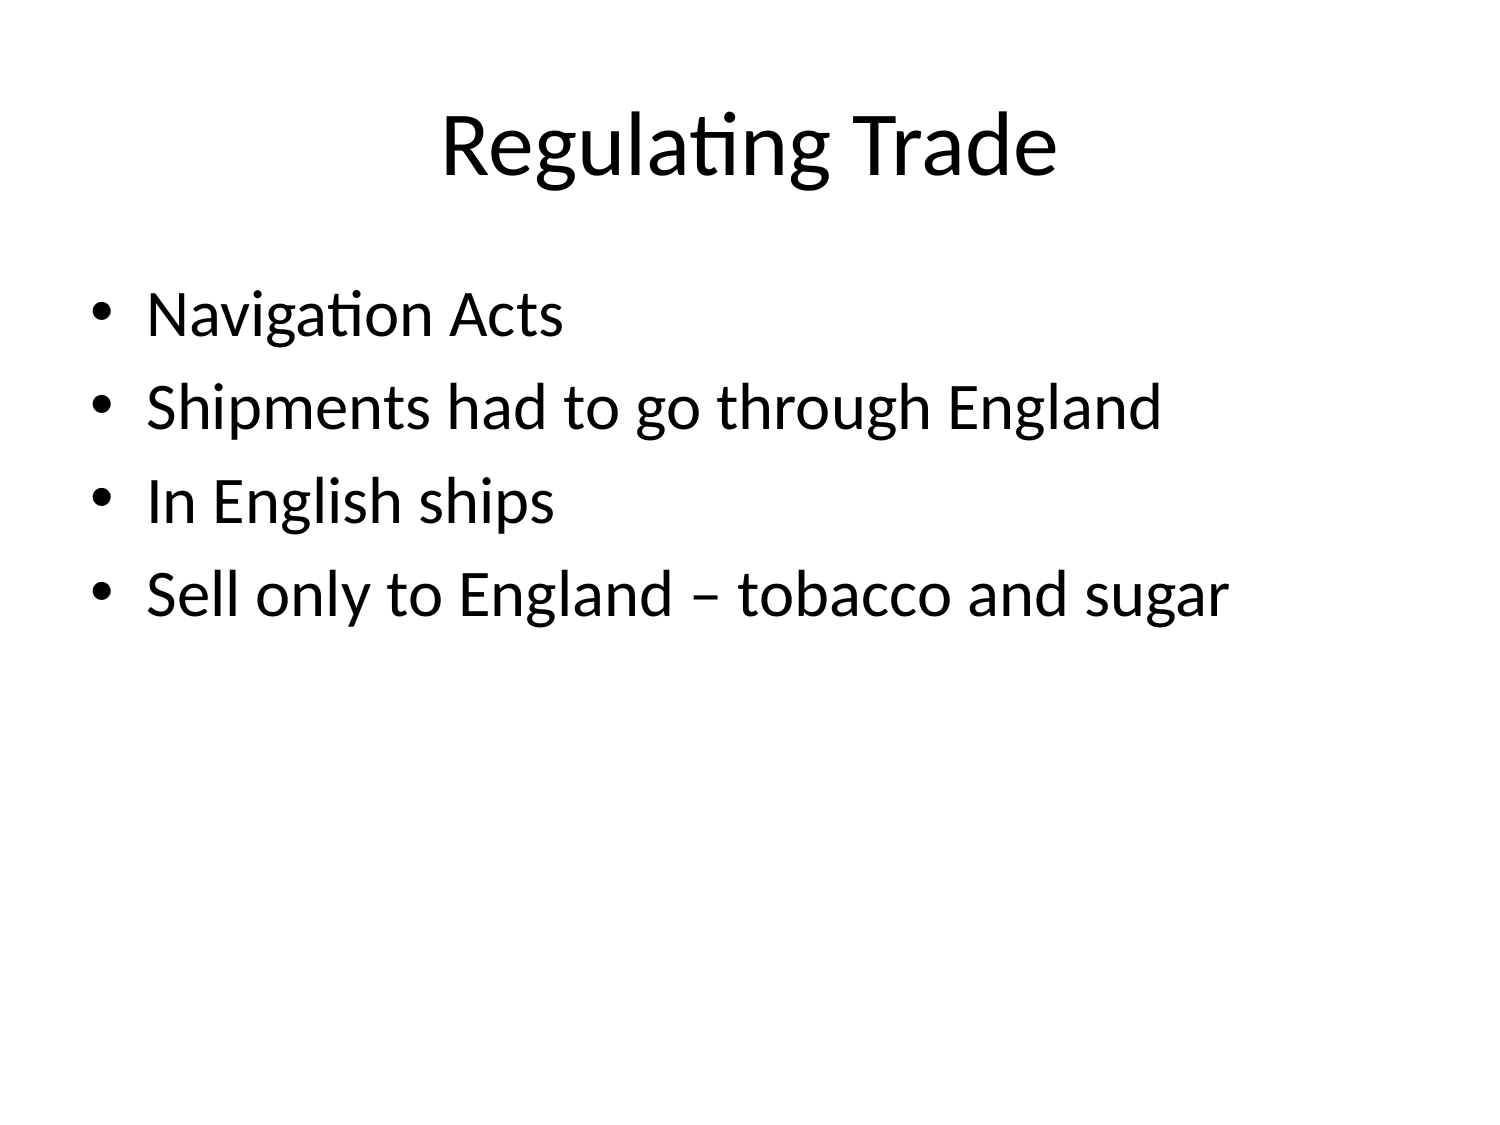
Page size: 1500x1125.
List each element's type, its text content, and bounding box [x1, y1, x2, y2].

list Navigation Acts Shipments had to go through England In English ships Sell only to England – tobacco and sugar [75, 262, 1425, 1005]
title Regulating Trade [75, 45, 1425, 233]
